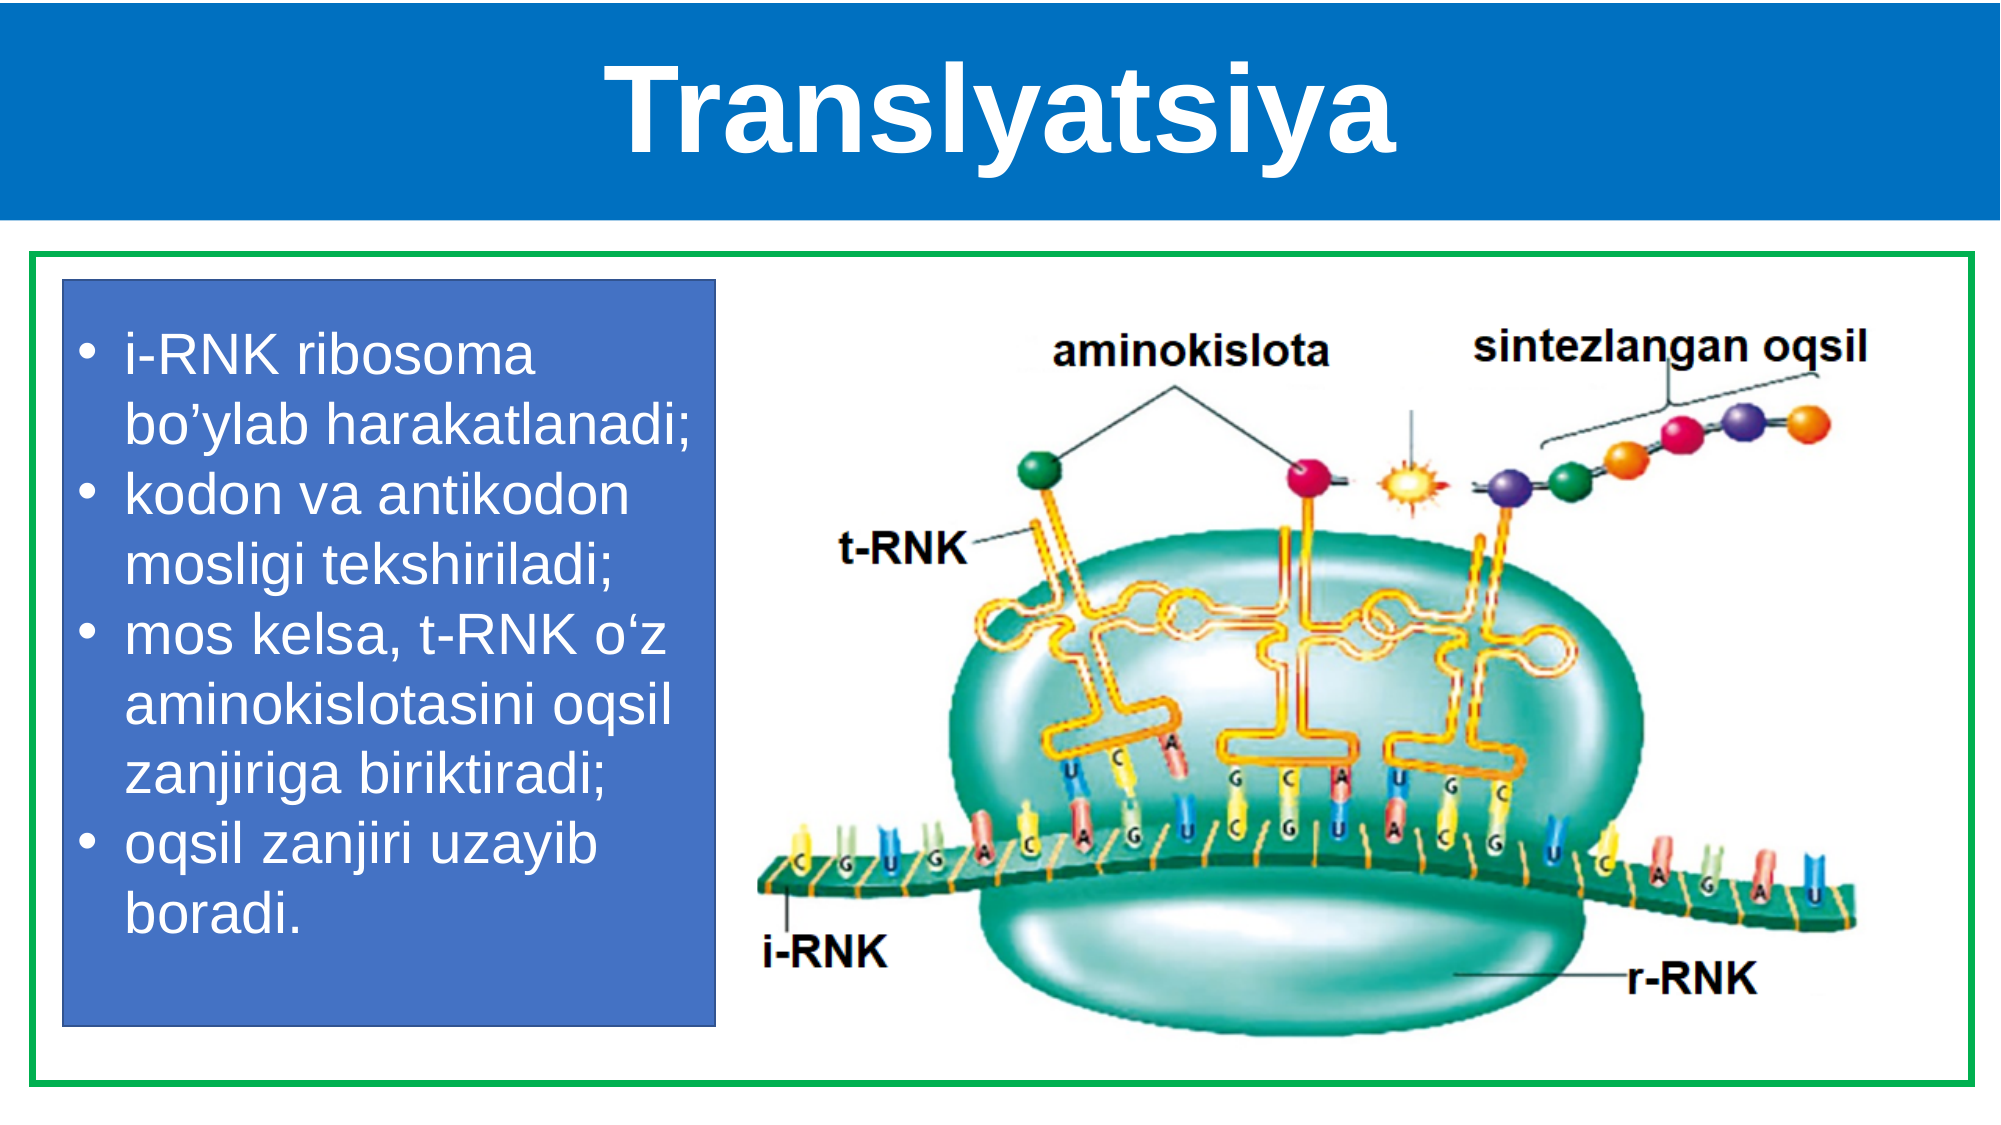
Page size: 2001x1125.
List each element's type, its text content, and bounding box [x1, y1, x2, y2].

text_box i-RNK ribosoma bo’ylab harakatlanadi; kodon va antikodon mosligi tekshiriladi; mos kelsa, t-RNK o‘z aminokislotasini oqsil zanjiriga biriktiradi; oqsil zanjiri uzayib boradi. [62, 279, 716, 1027]
title Translyatsiya [0, 3, 2000, 221]
text_box [32, 253, 1973, 1085]
picture [757, 324, 1878, 1053]
